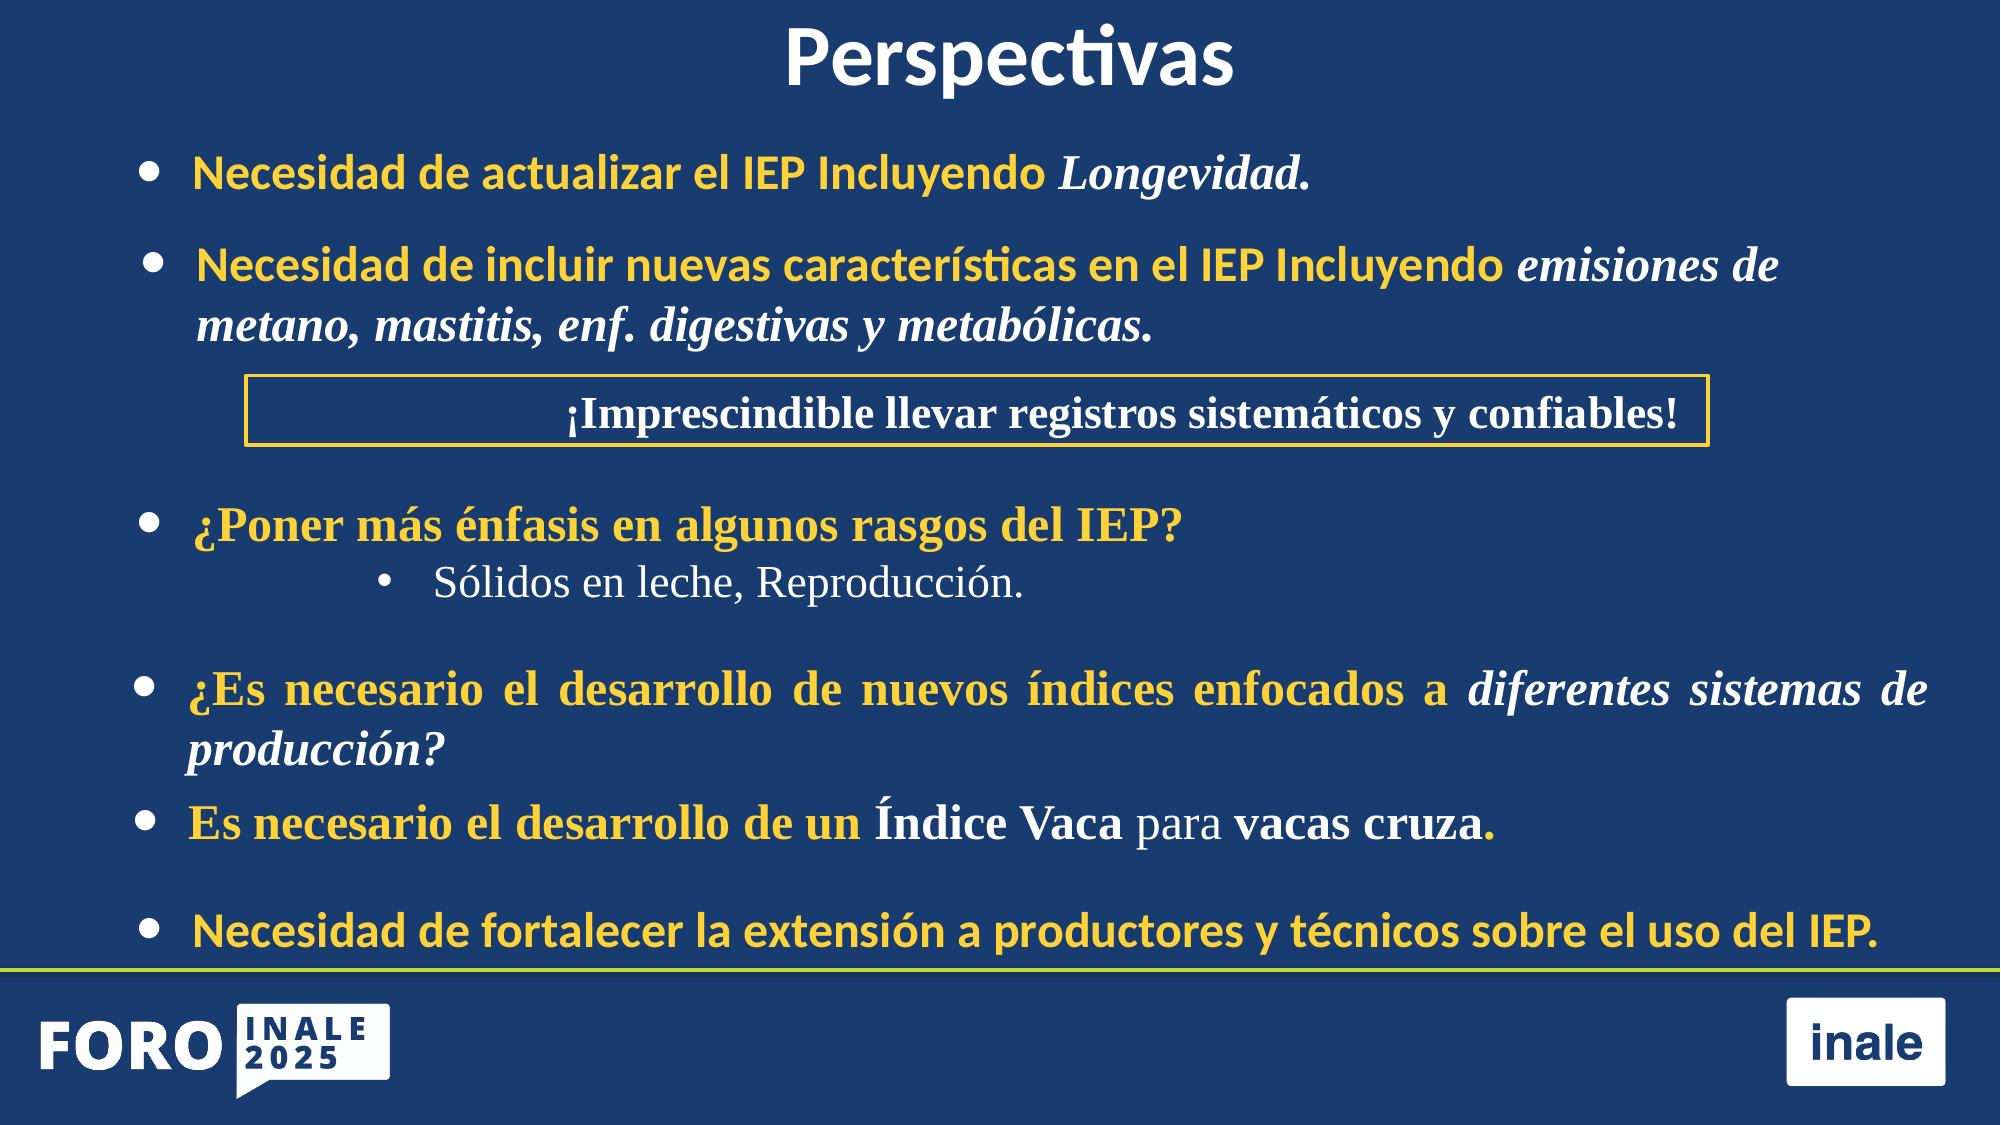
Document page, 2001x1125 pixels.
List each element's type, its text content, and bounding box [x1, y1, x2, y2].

text_box Perspectivas [133, 0, 1888, 111]
text_box ¿Es necesario el desarrollo de nuevos índices enfocados a diferentes sistemas de producción? [56, 648, 1944, 784]
text_box Necesidad de fortalecer la extensión a productores y técnicos sobre el uso del IEP. [46, 890, 1955, 966]
picture [23, 997, 395, 1107]
text_box ¿Poner más énfasis en algunos rasgos del IEP? Sólidos en leche, Reproducción. [46, 484, 1485, 615]
text_box ¡Imprescindible llevar registros sistemáticos y confiables! [246, 375, 1708, 446]
text_box Es necesario el desarrollo de un Índice Vaca para vacas cruza. [57, 782, 1945, 857]
text_box Necesidad de actualizar el IEP Incluyendo Longevidad. [46, 132, 1854, 208]
text_box Necesidad de incluir nuevas características en el IEP Incluyendo emisiones de metano, mastitis, enf. digestivas y metabólicas. [50, 223, 1858, 359]
picture [1776, 983, 1955, 1107]
